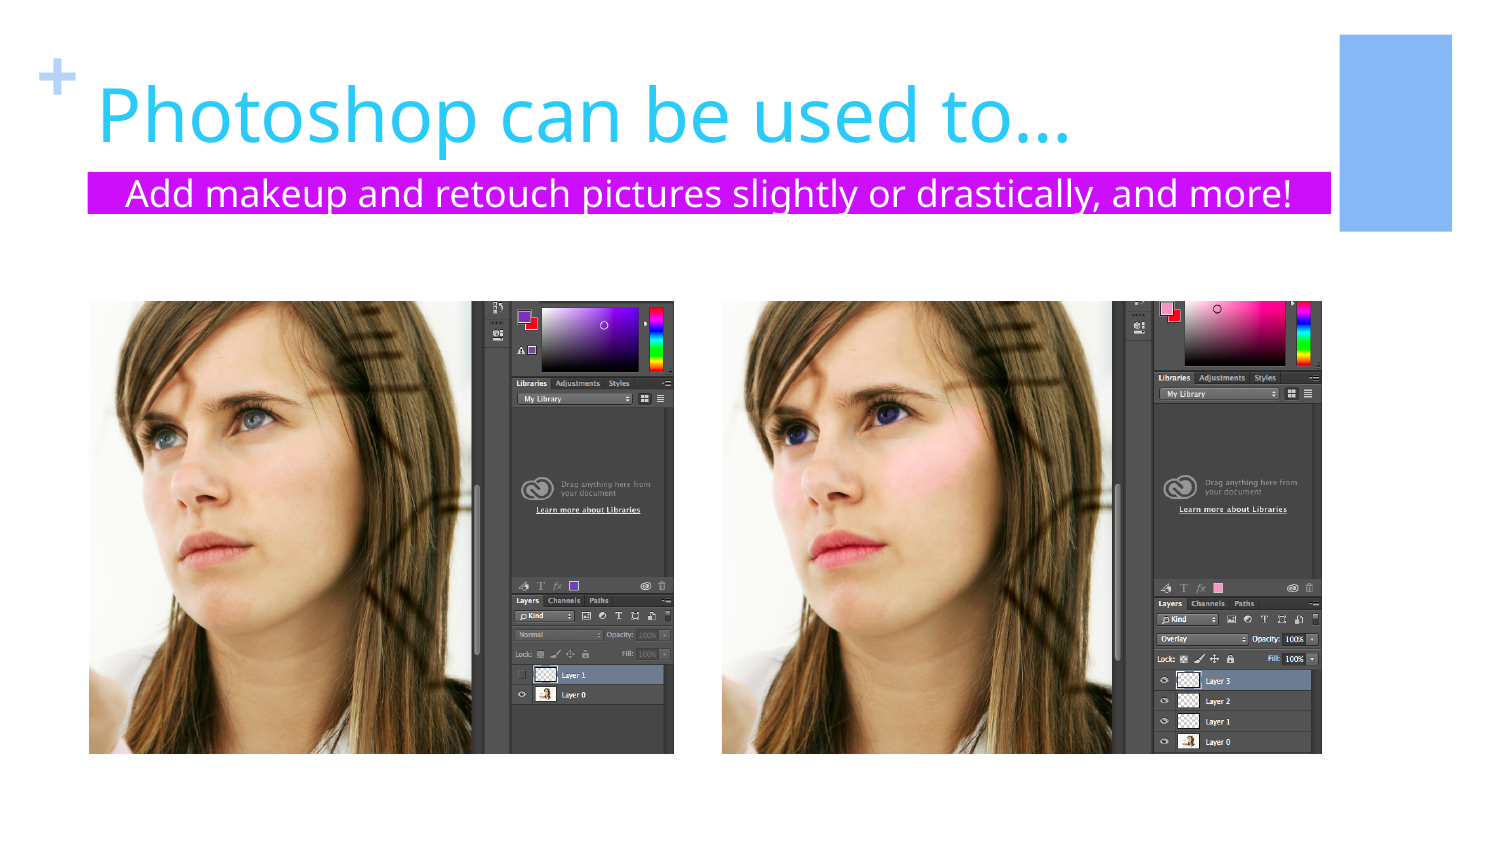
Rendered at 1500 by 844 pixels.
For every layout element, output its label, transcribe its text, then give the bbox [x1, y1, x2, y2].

title Photoshop can be used to… [81, 59, 1322, 197]
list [721, 300, 1323, 755]
list Add makeup and retouch pictures slightly or drastically, and more! [87, 171, 1331, 214]
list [81, 300, 683, 755]
